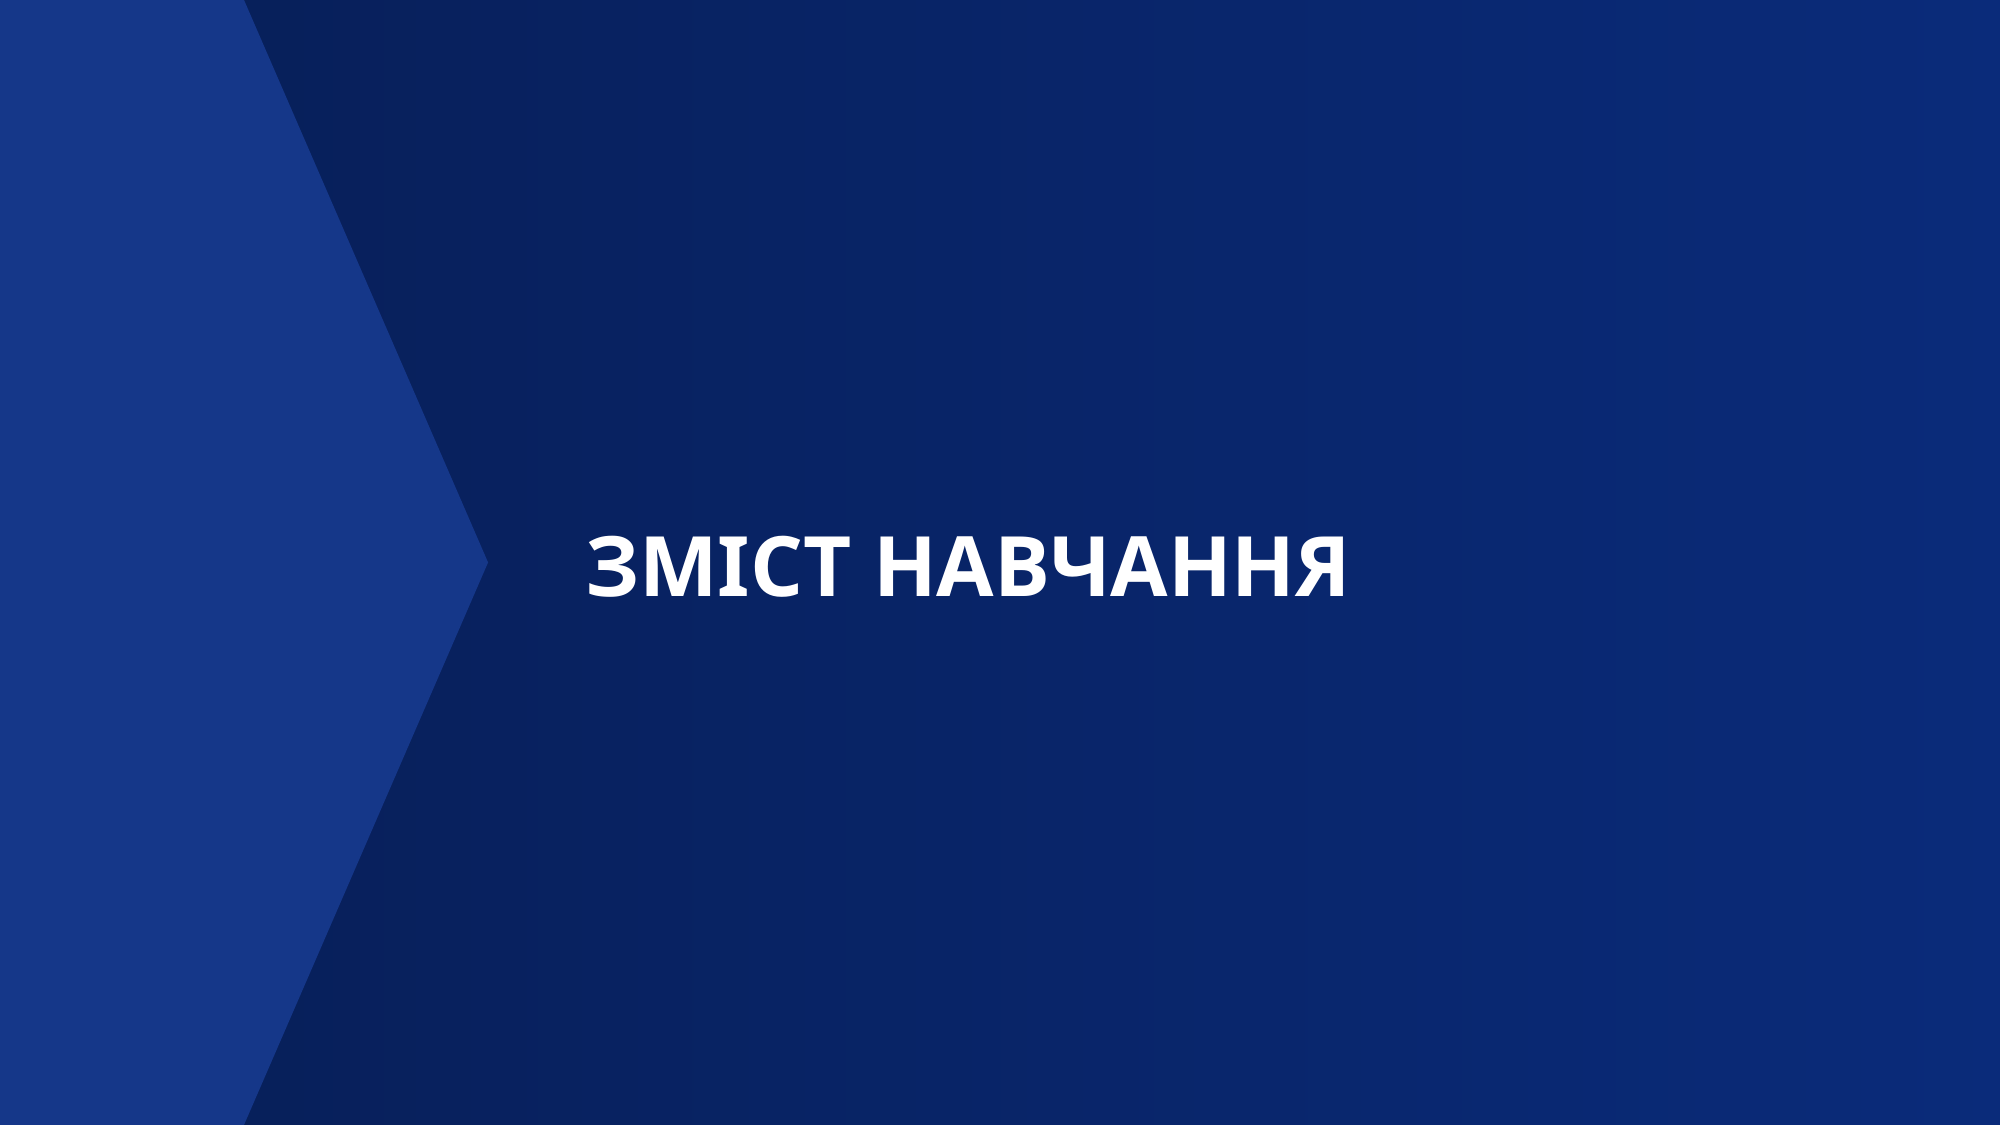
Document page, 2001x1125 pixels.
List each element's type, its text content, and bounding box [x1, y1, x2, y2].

text_box ЗМІСТ НАВЧАННЯ [570, 505, 1943, 621]
text_box [0, 0, 489, 1125]
text_box [245, 0, 2000, 1125]
